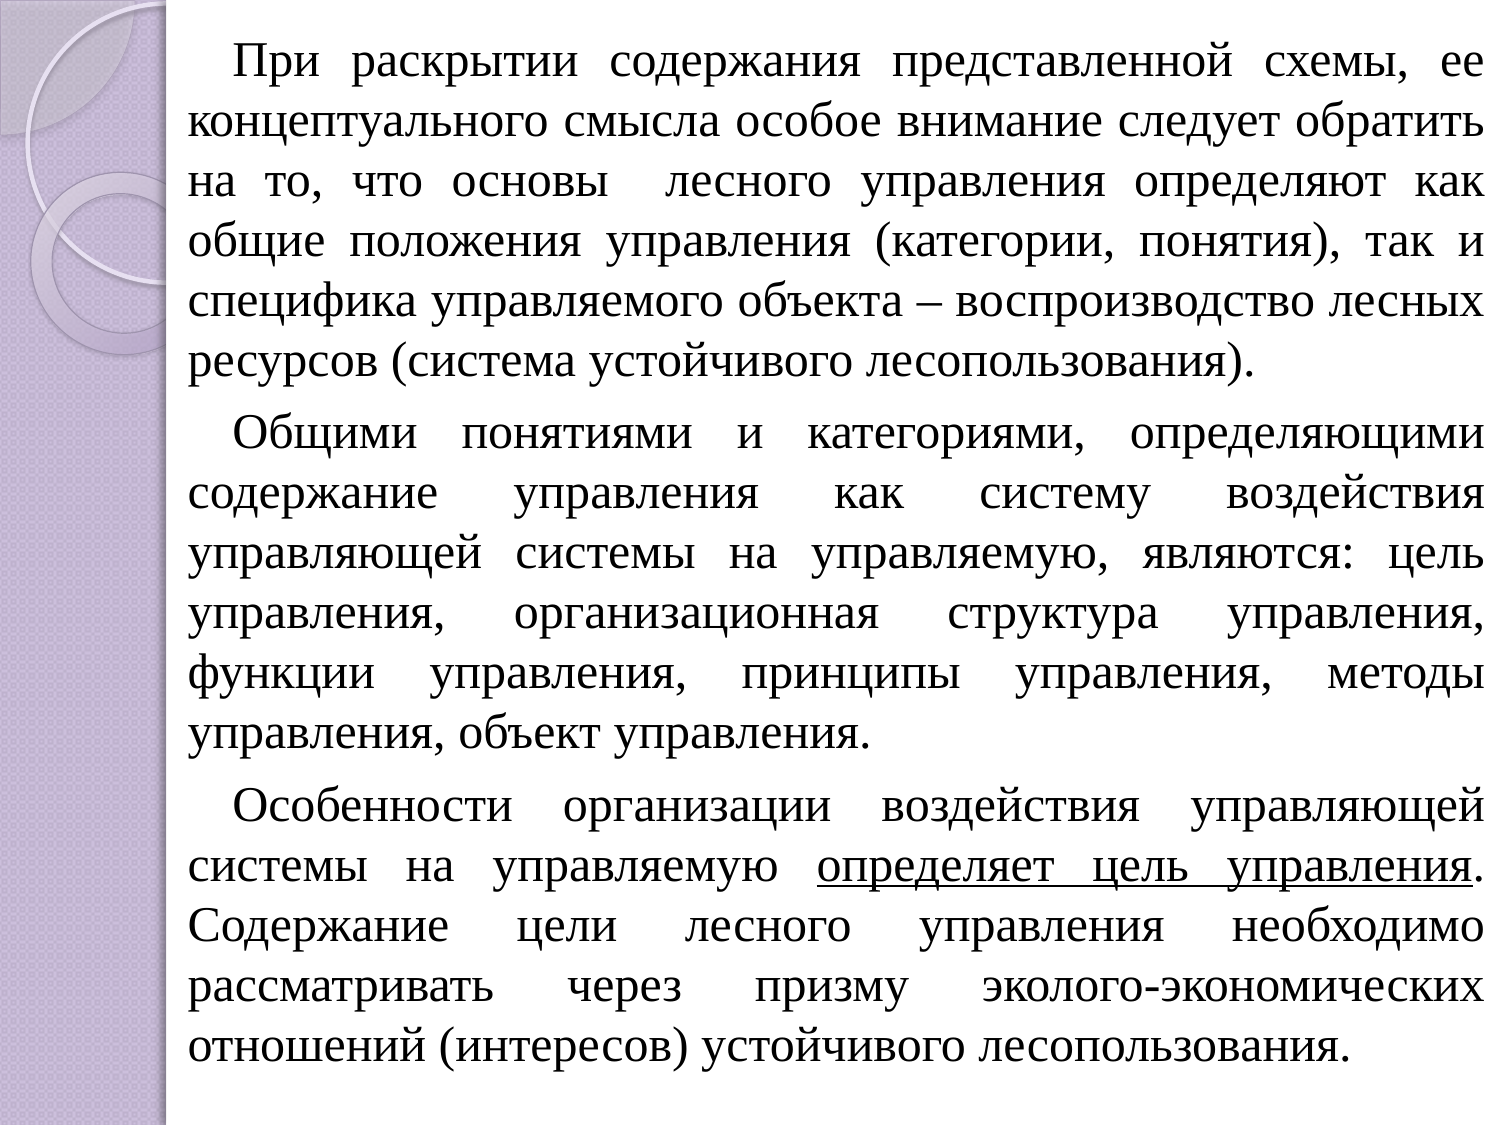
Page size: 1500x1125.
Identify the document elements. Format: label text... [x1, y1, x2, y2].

list При раскрытии содержания представленной схемы, ее концептуального смысла особое внимание следует обратить на то, что основы лесного управления определяют как общие положения управления (категории, понятия), так и специфика управляемого объекта – воспроизводство лесных ресурсов (система устойчивого лесопользования). Общими понятиями и категориями, определяющими содержание управления как систему воздействия управляющей системы на управляемую, являются: цель управления, организационная структура управления, функции управления, принципы управления, методы управления, объект управления. Особенности организации воздействия управляющей системы на управляемую определяет цель управления. Содержание цели лесного управления необходимо рассматривать через призму эколого-экономических отношений (интересов) устойчивого лесопользования. [159, 19, 1500, 1121]
